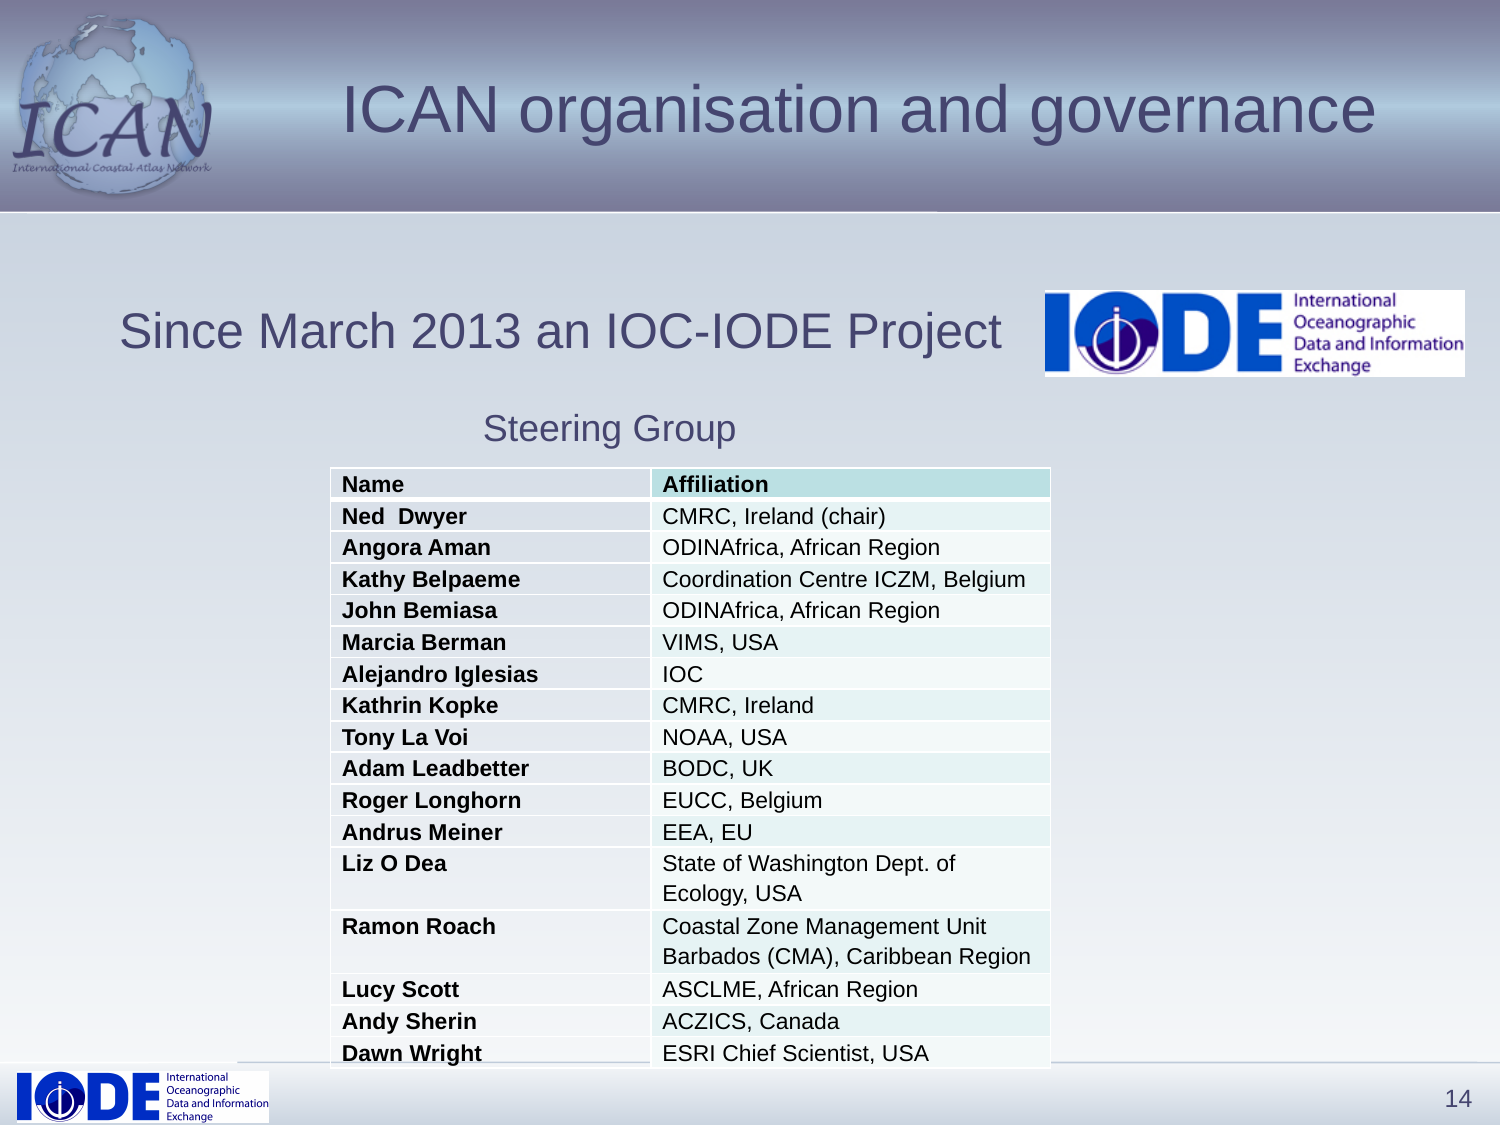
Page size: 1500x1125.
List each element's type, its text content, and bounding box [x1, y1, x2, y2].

table_cell VIMS, USA [652, 627, 1050, 657]
text_box Since March 2013 an IOC-IODE Project [29, 290, 1282, 426]
table_cell CMRC, Ireland [652, 690, 1050, 720]
text_box Steering Group [468, 396, 752, 457]
table_cell Ned Dwyer [331, 502, 650, 530]
title ICAN organisation and governance [249, 12, 1488, 200]
table_cell Coordination Centre ICZM, Belgium [652, 564, 1050, 594]
table_cell State of Washington Dept. of Ecology, USA [652, 848, 1050, 909]
table_cell Angora Aman [331, 532, 650, 562]
table_cell Alejandro Iglesias [331, 658, 650, 688]
table_cell ESRI Chief Scientist, USA [652, 1037, 1050, 1067]
table_cell Tony La Voi [331, 722, 650, 751]
table_cell EEA, EU [652, 816, 1050, 846]
table_cell NOAA, USA [652, 722, 1050, 751]
slide_number 14 [1137, 1074, 1488, 1116]
table_cell ASCLME, African Region [652, 974, 1050, 1004]
table_cell BODC, UK [652, 753, 1050, 783]
table_cell Andy Sherin [331, 1006, 650, 1036]
picture [17, 1071, 269, 1123]
table_cell Ramon Roach [331, 911, 650, 973]
table_cell EUCC, Belgium [652, 785, 1050, 815]
picture [12, 9, 213, 200]
table_cell Roger Longhorn [331, 785, 650, 815]
table_cell Dawn Wright [331, 1037, 650, 1067]
table_cell Kathrin Kopke [331, 690, 650, 720]
table_cell Kathy Belpaeme [331, 564, 650, 594]
table_cell Marcia Berman [331, 627, 650, 657]
table_cell Lucy Scott [331, 974, 650, 1004]
table_cell ODINAfrica, African Region [652, 532, 1050, 562]
table_cell Andrus Meiner [331, 816, 650, 846]
table_cell Coastal Zone Management Unit Barbados (CMA), Caribbean Region [652, 911, 1050, 973]
table_cell ODINAfrica, African Region [652, 595, 1050, 625]
table_cell CMRC, Ireland (chair) [652, 502, 1050, 530]
table_cell IOC [652, 658, 1050, 688]
table_cell Adam Leadbetter [331, 753, 650, 783]
table_cell John Bemiasa [331, 595, 650, 625]
table_cell Liz O Dea [331, 848, 650, 909]
picture [1045, 290, 1465, 378]
table_header Name [331, 469, 650, 497]
table_cell ACZICS, Canada [652, 1006, 1050, 1036]
table_header Affiliation [652, 469, 1050, 497]
